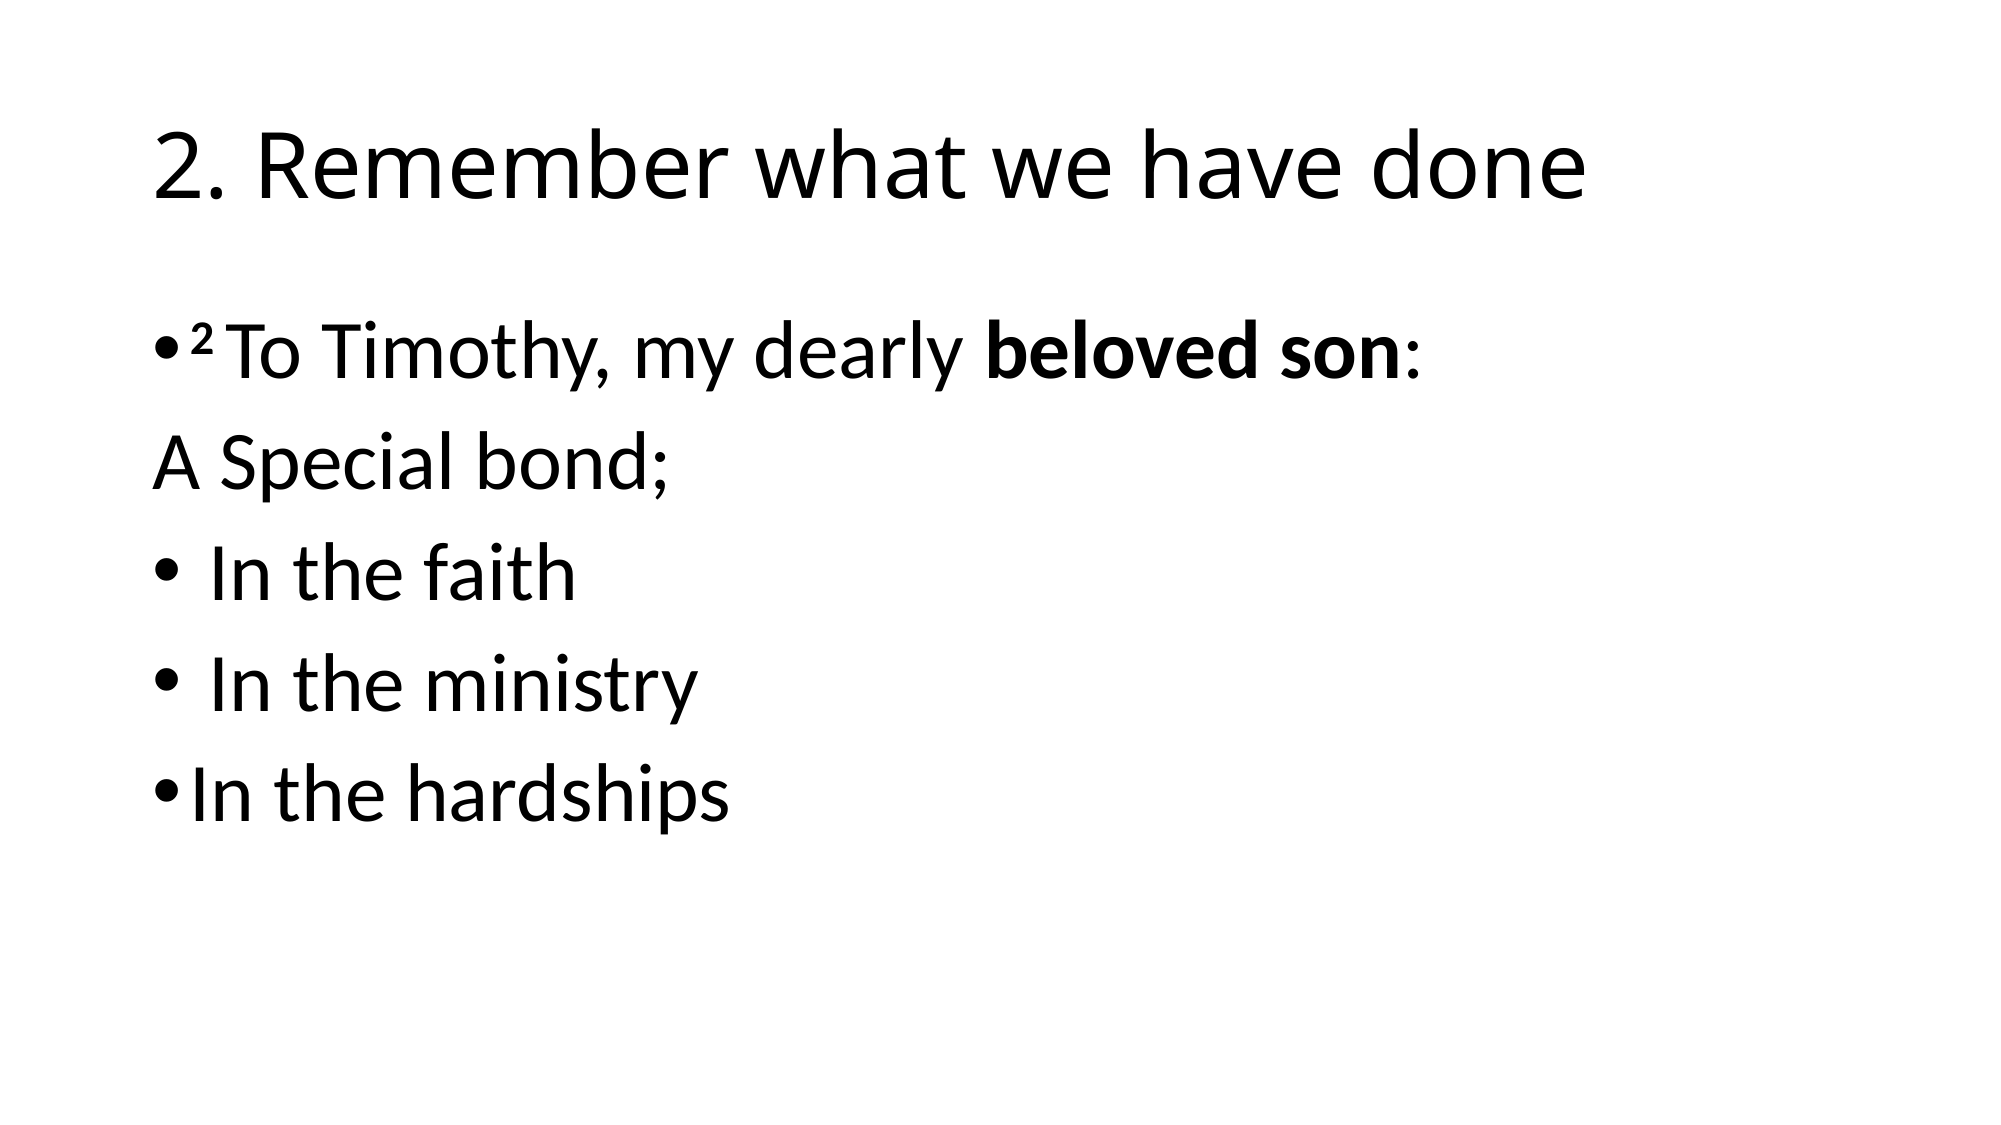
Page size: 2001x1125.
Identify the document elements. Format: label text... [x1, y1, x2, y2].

list 2 To Timothy, my dearly beloved son: A Special bond; In the faith In the ministry In the hardships [137, 299, 1863, 1014]
title 2. Remember what we have done [137, 59, 1863, 278]
